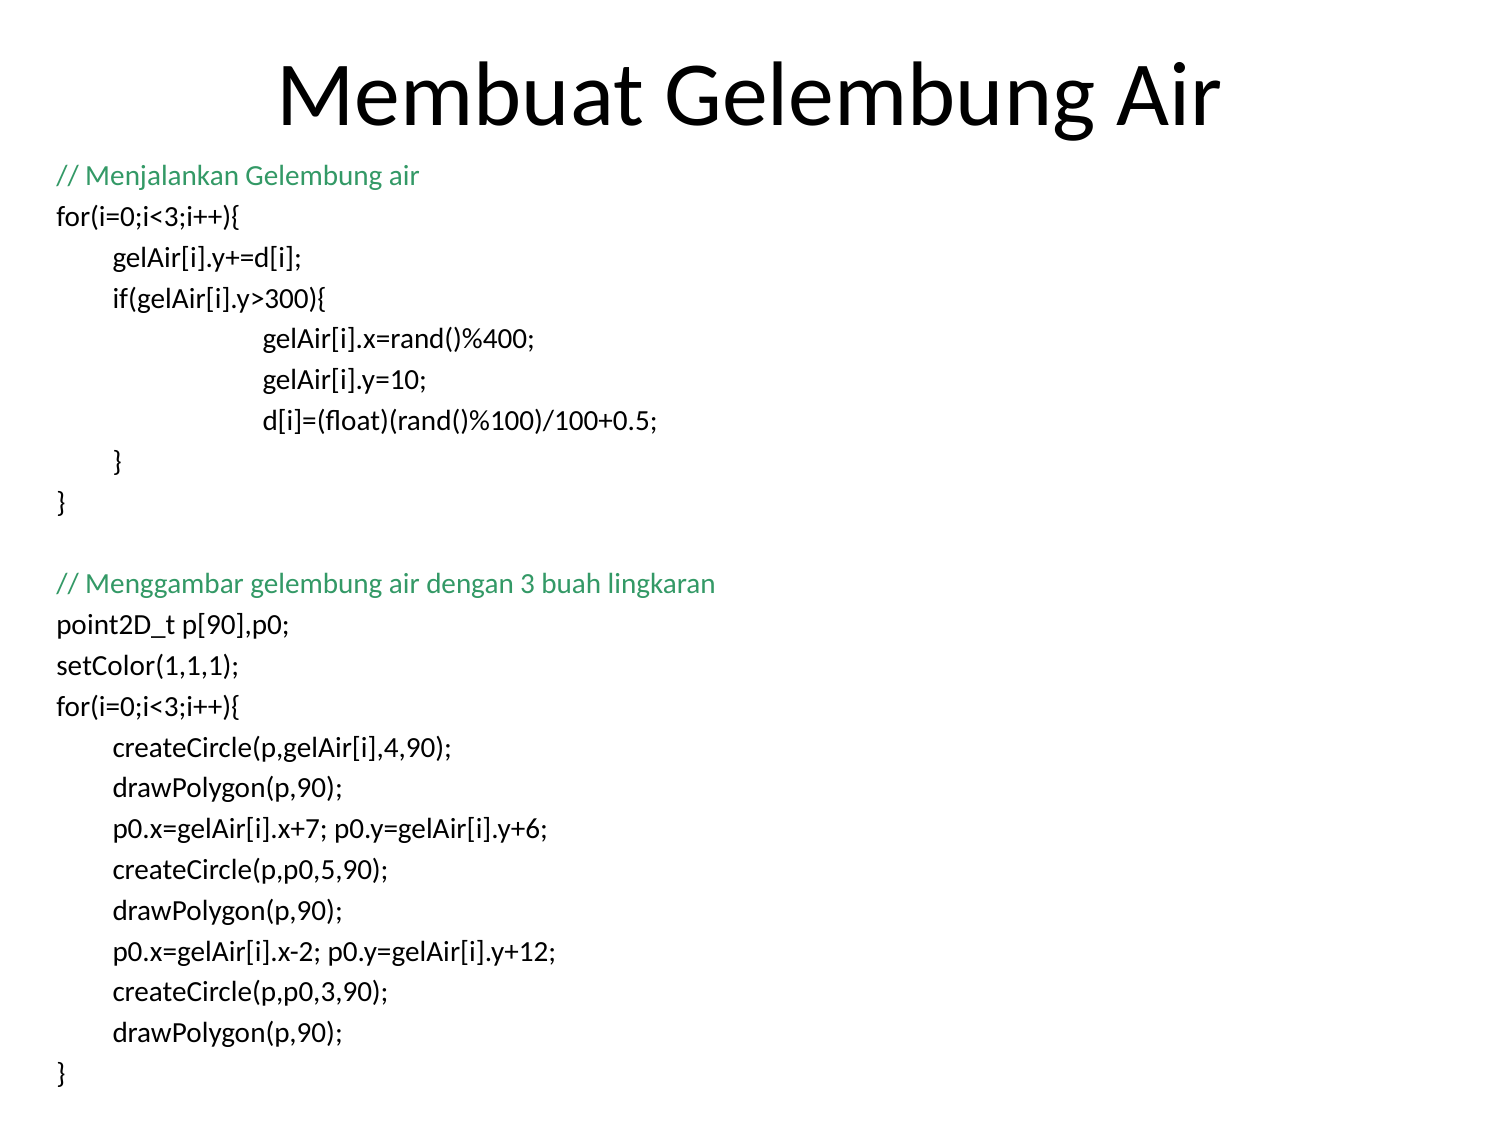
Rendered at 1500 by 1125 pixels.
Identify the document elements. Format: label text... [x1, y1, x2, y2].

list // Menjalankan Gelembung air for(i=0;i<3;i++){ gelAir[i].y+=d[i]; if(gelAir[i].y>300){ gelAir[i].x=rand()%400; gelAir[i].y=10; d[i]=(float)(rand()%100)/100+0.5; } } // Menggambar gelembung air dengan 3 buah lingkaran point2D_t p[90],p0; setColor(1,1,1); for(i=0;i<3;i++){ createCircle(p,gelAir[i],4,90); drawPolygon(p,90); p0.x=gelAir[i].x+7; p0.y=gelAir[i].y+6; createCircle(p,p0,5,90); drawPolygon(p,90); p0.x=gelAir[i].x-2; p0.y=gelAir[i].y+12; createCircle(p,p0,3,90); drawPolygon(p,90); } [41, 149, 1471, 1059]
title Membuat Gelembung Air [75, 0, 1425, 149]
